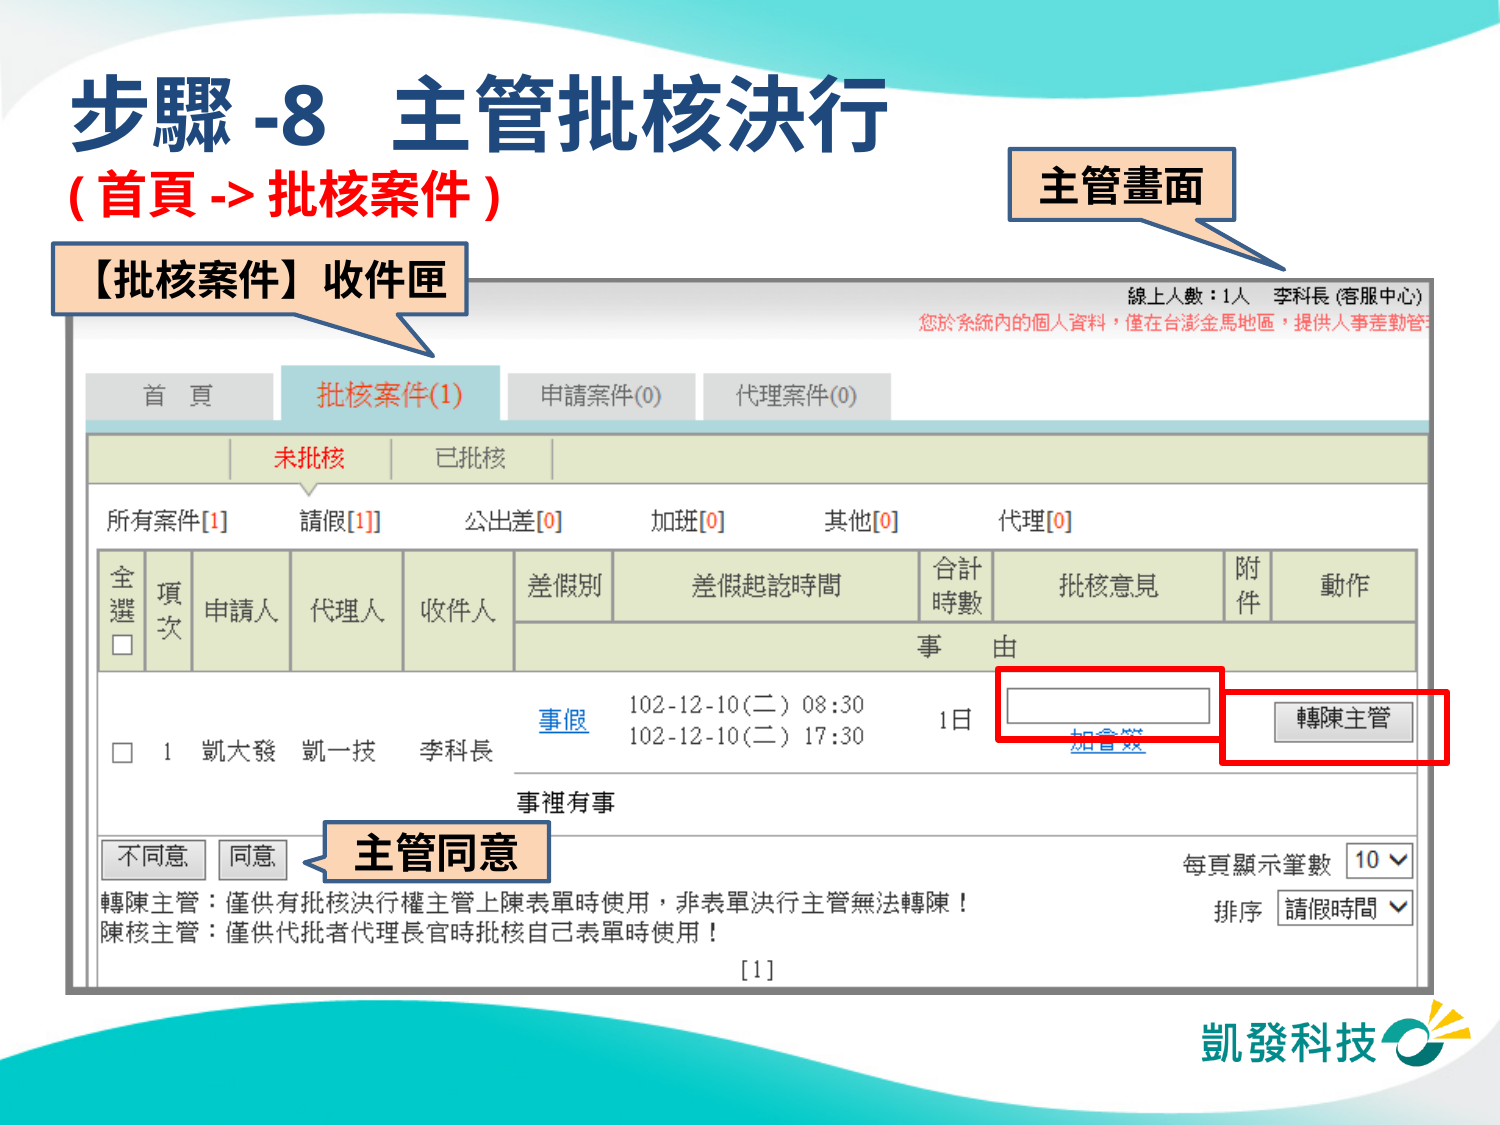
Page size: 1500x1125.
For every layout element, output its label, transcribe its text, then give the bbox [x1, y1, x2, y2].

text_box [1439, 690, 1449, 765]
picture [0, 0, 1500, 1125]
title 步驟-8 主管批核決行 (首頁->批核案件) [53, 54, 1404, 232]
text_box 【批核案件】收件匣 [50, 241, 469, 317]
text_box 主管畫面 [1007, 146, 1287, 272]
